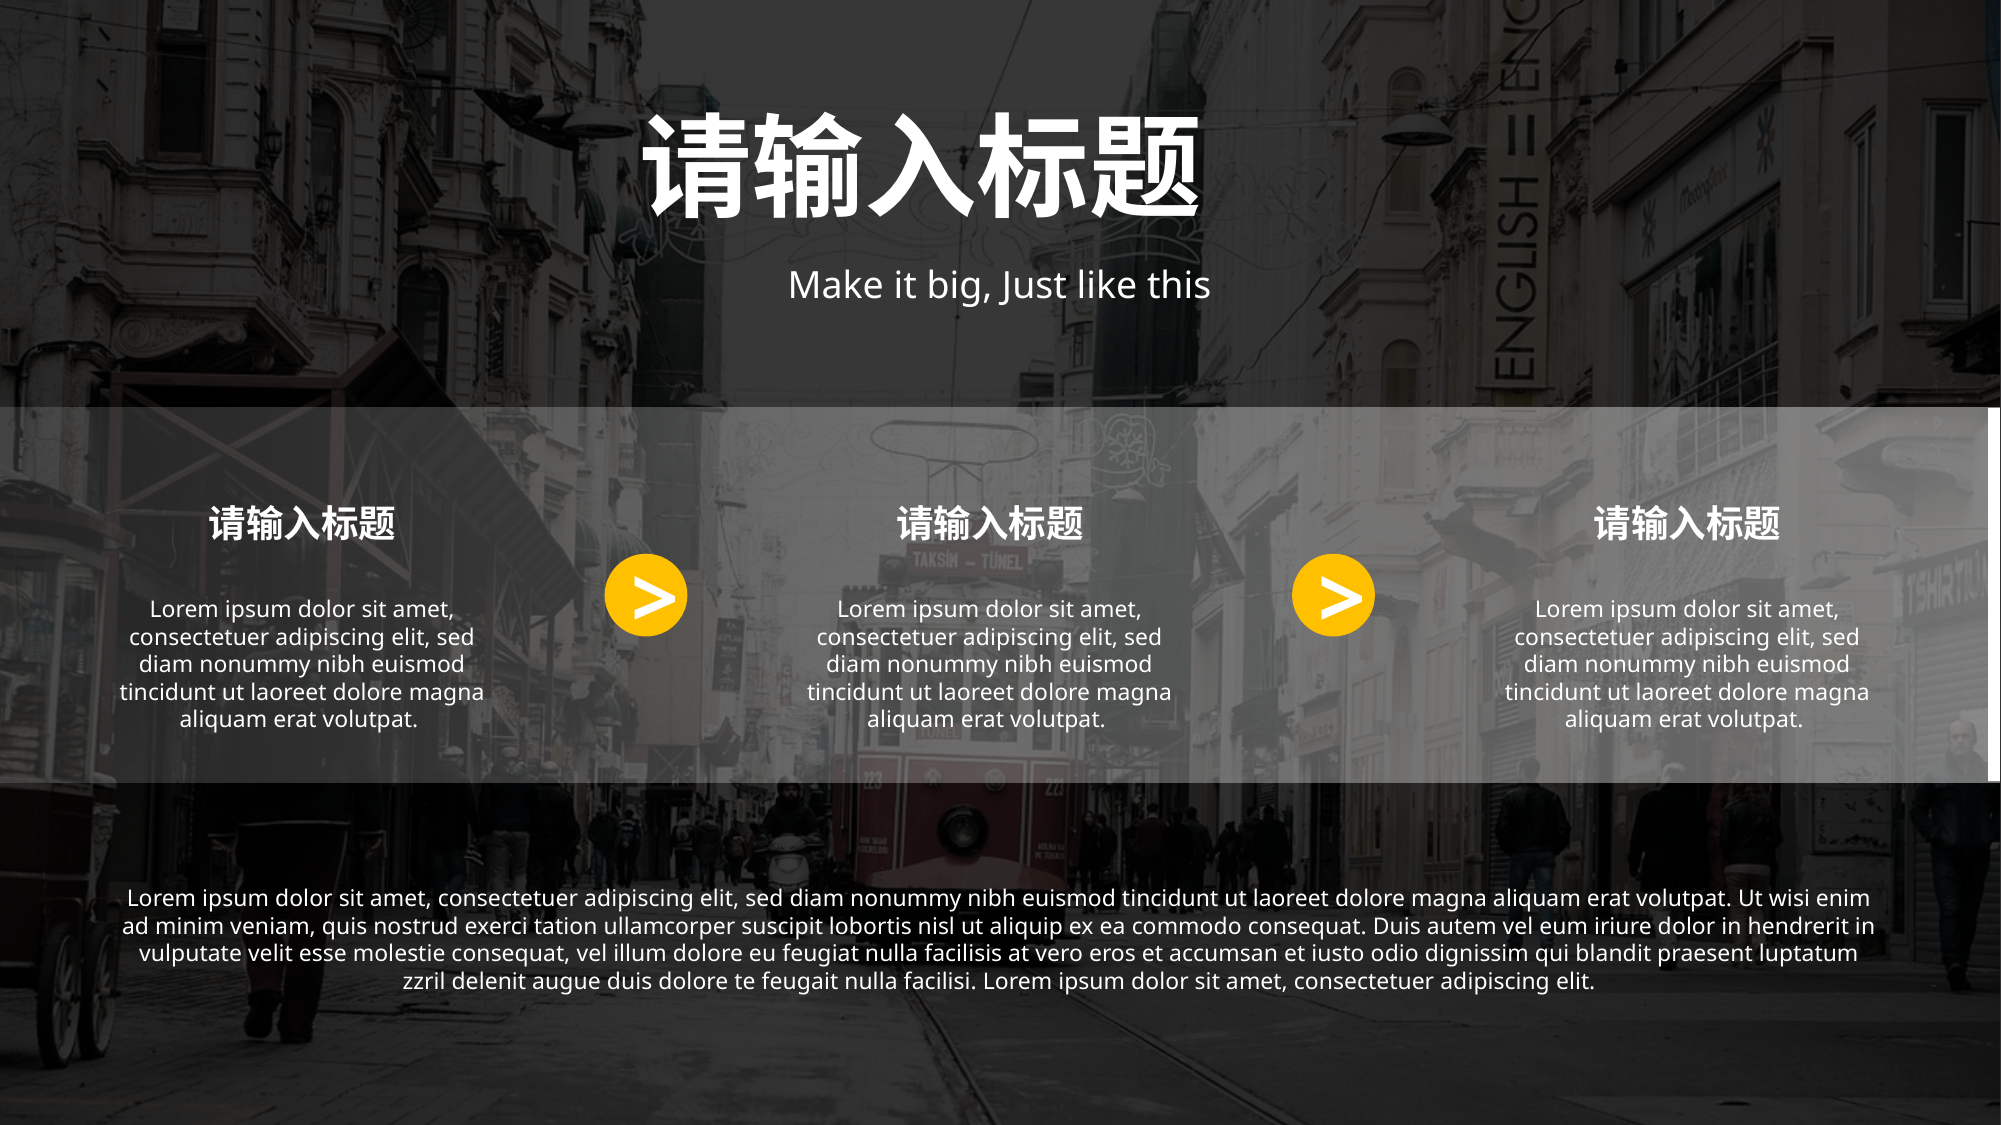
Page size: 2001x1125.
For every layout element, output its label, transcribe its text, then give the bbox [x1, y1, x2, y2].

text_box Lorem ipsum dolor sit amet, consectetuer adipiscing elit, sed diam nonummy nibh euismod tincidunt ut laoreet dolore magna aliquam erat volutpat. [1483, 587, 1892, 740]
text_box [0, 407, 2000, 783]
text_box 请输入标题 [193, 493, 411, 553]
text_box Lorem ipsum dolor sit amet, consectetuer adipiscing elit, sed diam nonummy nibh euismod tincidunt ut laoreet dolore magna aliquam erat volutpat. [785, 587, 1195, 740]
text_box > [603, 552, 689, 638]
text_box 请输入标题 [624, 88, 1217, 239]
text_box 请输入标题 [1578, 493, 1797, 553]
text_box Make it big, Just like this [773, 253, 1227, 313]
text_box 请输入标题 [881, 493, 1099, 553]
text_box [1987, 407, 2000, 782]
text_box > [1291, 552, 1376, 638]
picture [0, 0, 2001, 1125]
text_box Lorem ipsum dolor sit amet, consectetuer adipiscing elit, sed diam nonummy nibh euismod tincidunt ut laoreet dolore magna aliquam erat volutpat. Ut wisi enim ad minim veniam, quis nostrud exerci tation ullamcorper suscipit lobortis nisl ut aliquip ex ea commodo consequat. Duis autem vel eum iriure dolor in hendrerit in vulputate velit esse molestie consequat, vel illum dolore eu feugiat nulla facilisis at vero eros et accumsan et iusto odio dignissim qui blandit praesent luptatum zzril delenit augue duis dolore te feugait nulla facilisi. Lorem ipsum dolor sit amet, consectetuer adipiscing elit. [103, 876, 1897, 1001]
text_box Lorem ipsum dolor sit amet, consectetuer adipiscing elit, sed diam nonummy nibh euismod tincidunt ut laoreet dolore magna aliquam erat volutpat. [97, 587, 507, 740]
